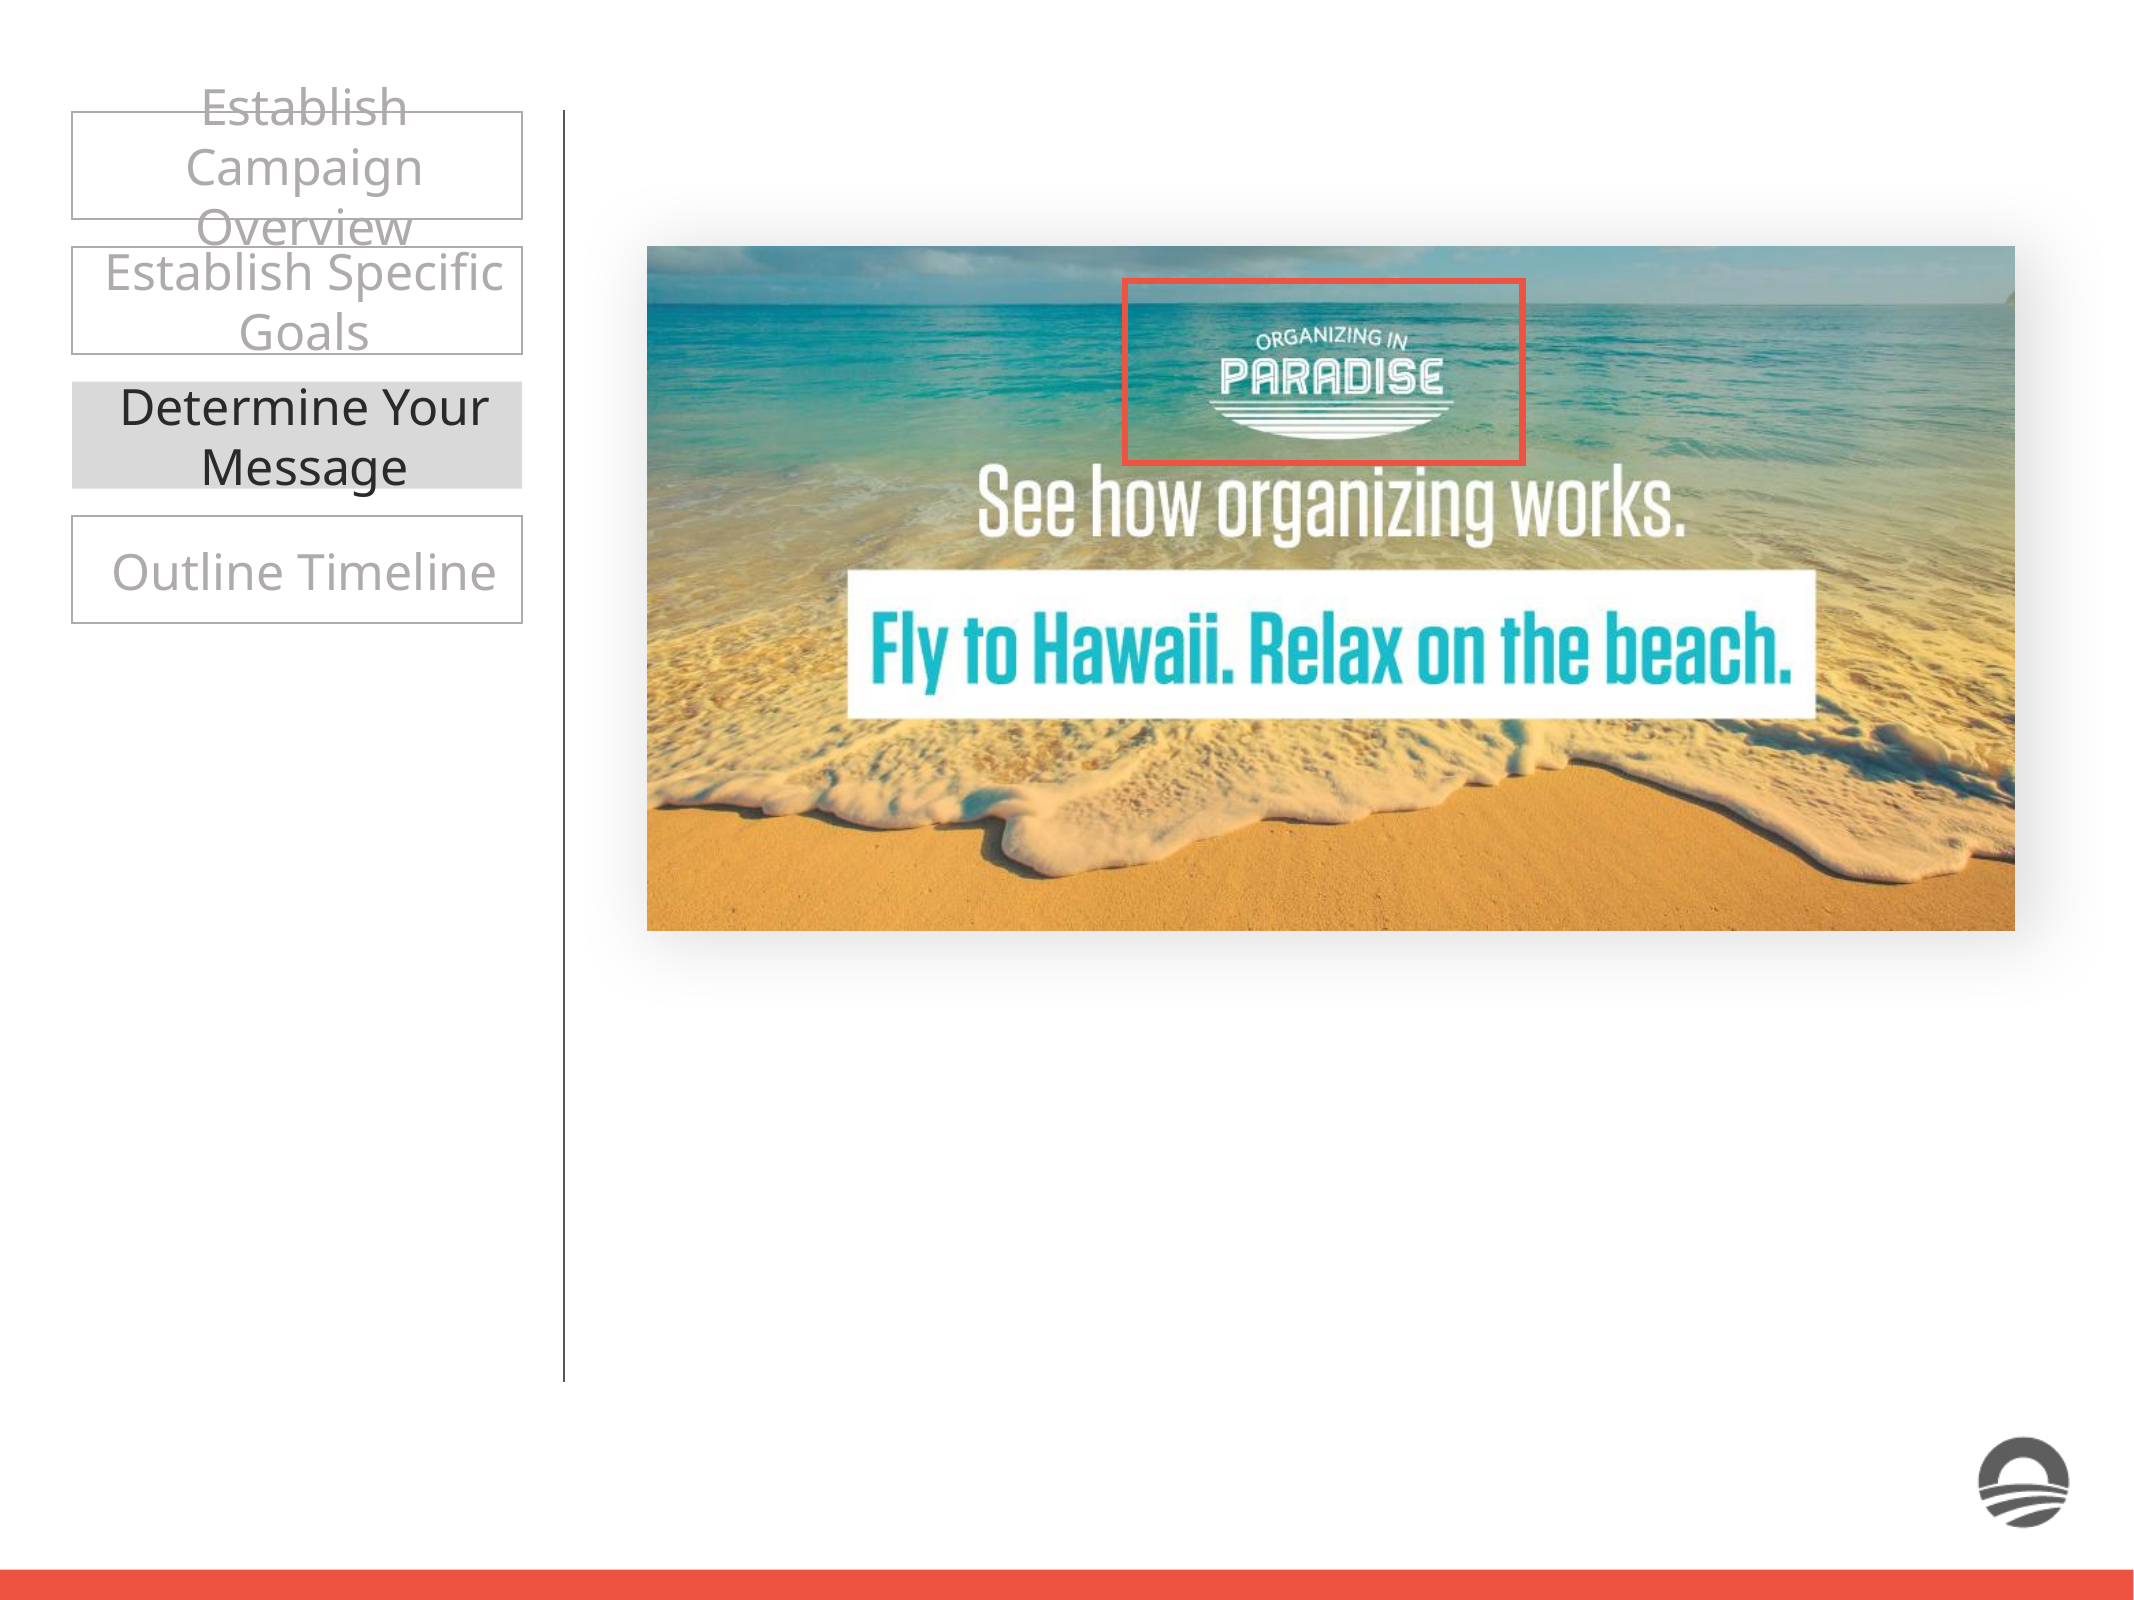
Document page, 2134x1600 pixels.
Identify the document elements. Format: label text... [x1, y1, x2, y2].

text_box Establish Specific Goals [71, 246, 523, 355]
text_box Determine Your Message [71, 381, 523, 490]
picture [647, 246, 2015, 931]
text_box Outline Timeline [71, 515, 523, 624]
text_box Establish Campaign Overview [71, 111, 523, 220]
